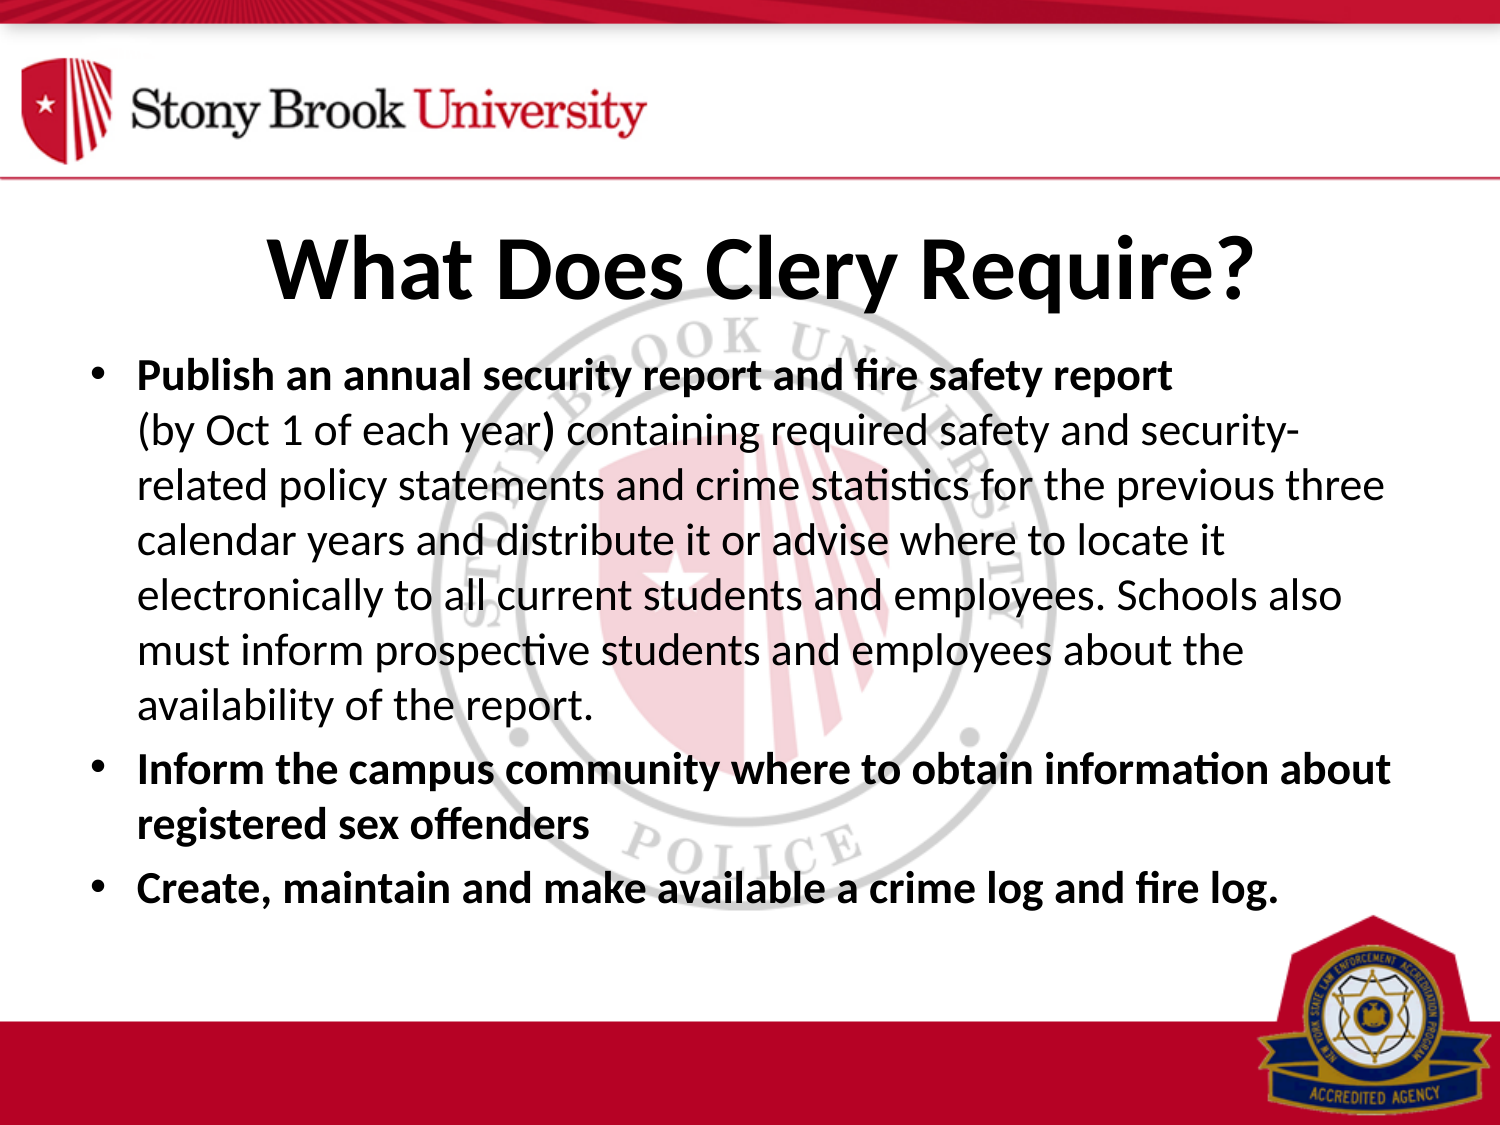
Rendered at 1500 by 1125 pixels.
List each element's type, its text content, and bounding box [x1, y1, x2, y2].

list Publish an annual security report and fire safety report (by Oct 1 of each year) containing required safety and security-related policy statements and crime statistics for the previous three calendar years and distribute it or advise where to locate it electronically to all current students and employees. Schools also must inform prospective students and employees about the availability of the report. Inform the campus community where to obtain information about registered sex offenders Create, maintain and make available a crime log and fire log. [75, 337, 1425, 1005]
picture [0, 0, 1500, 1125]
text_box What Does Clery Require? [87, 187, 1438, 338]
